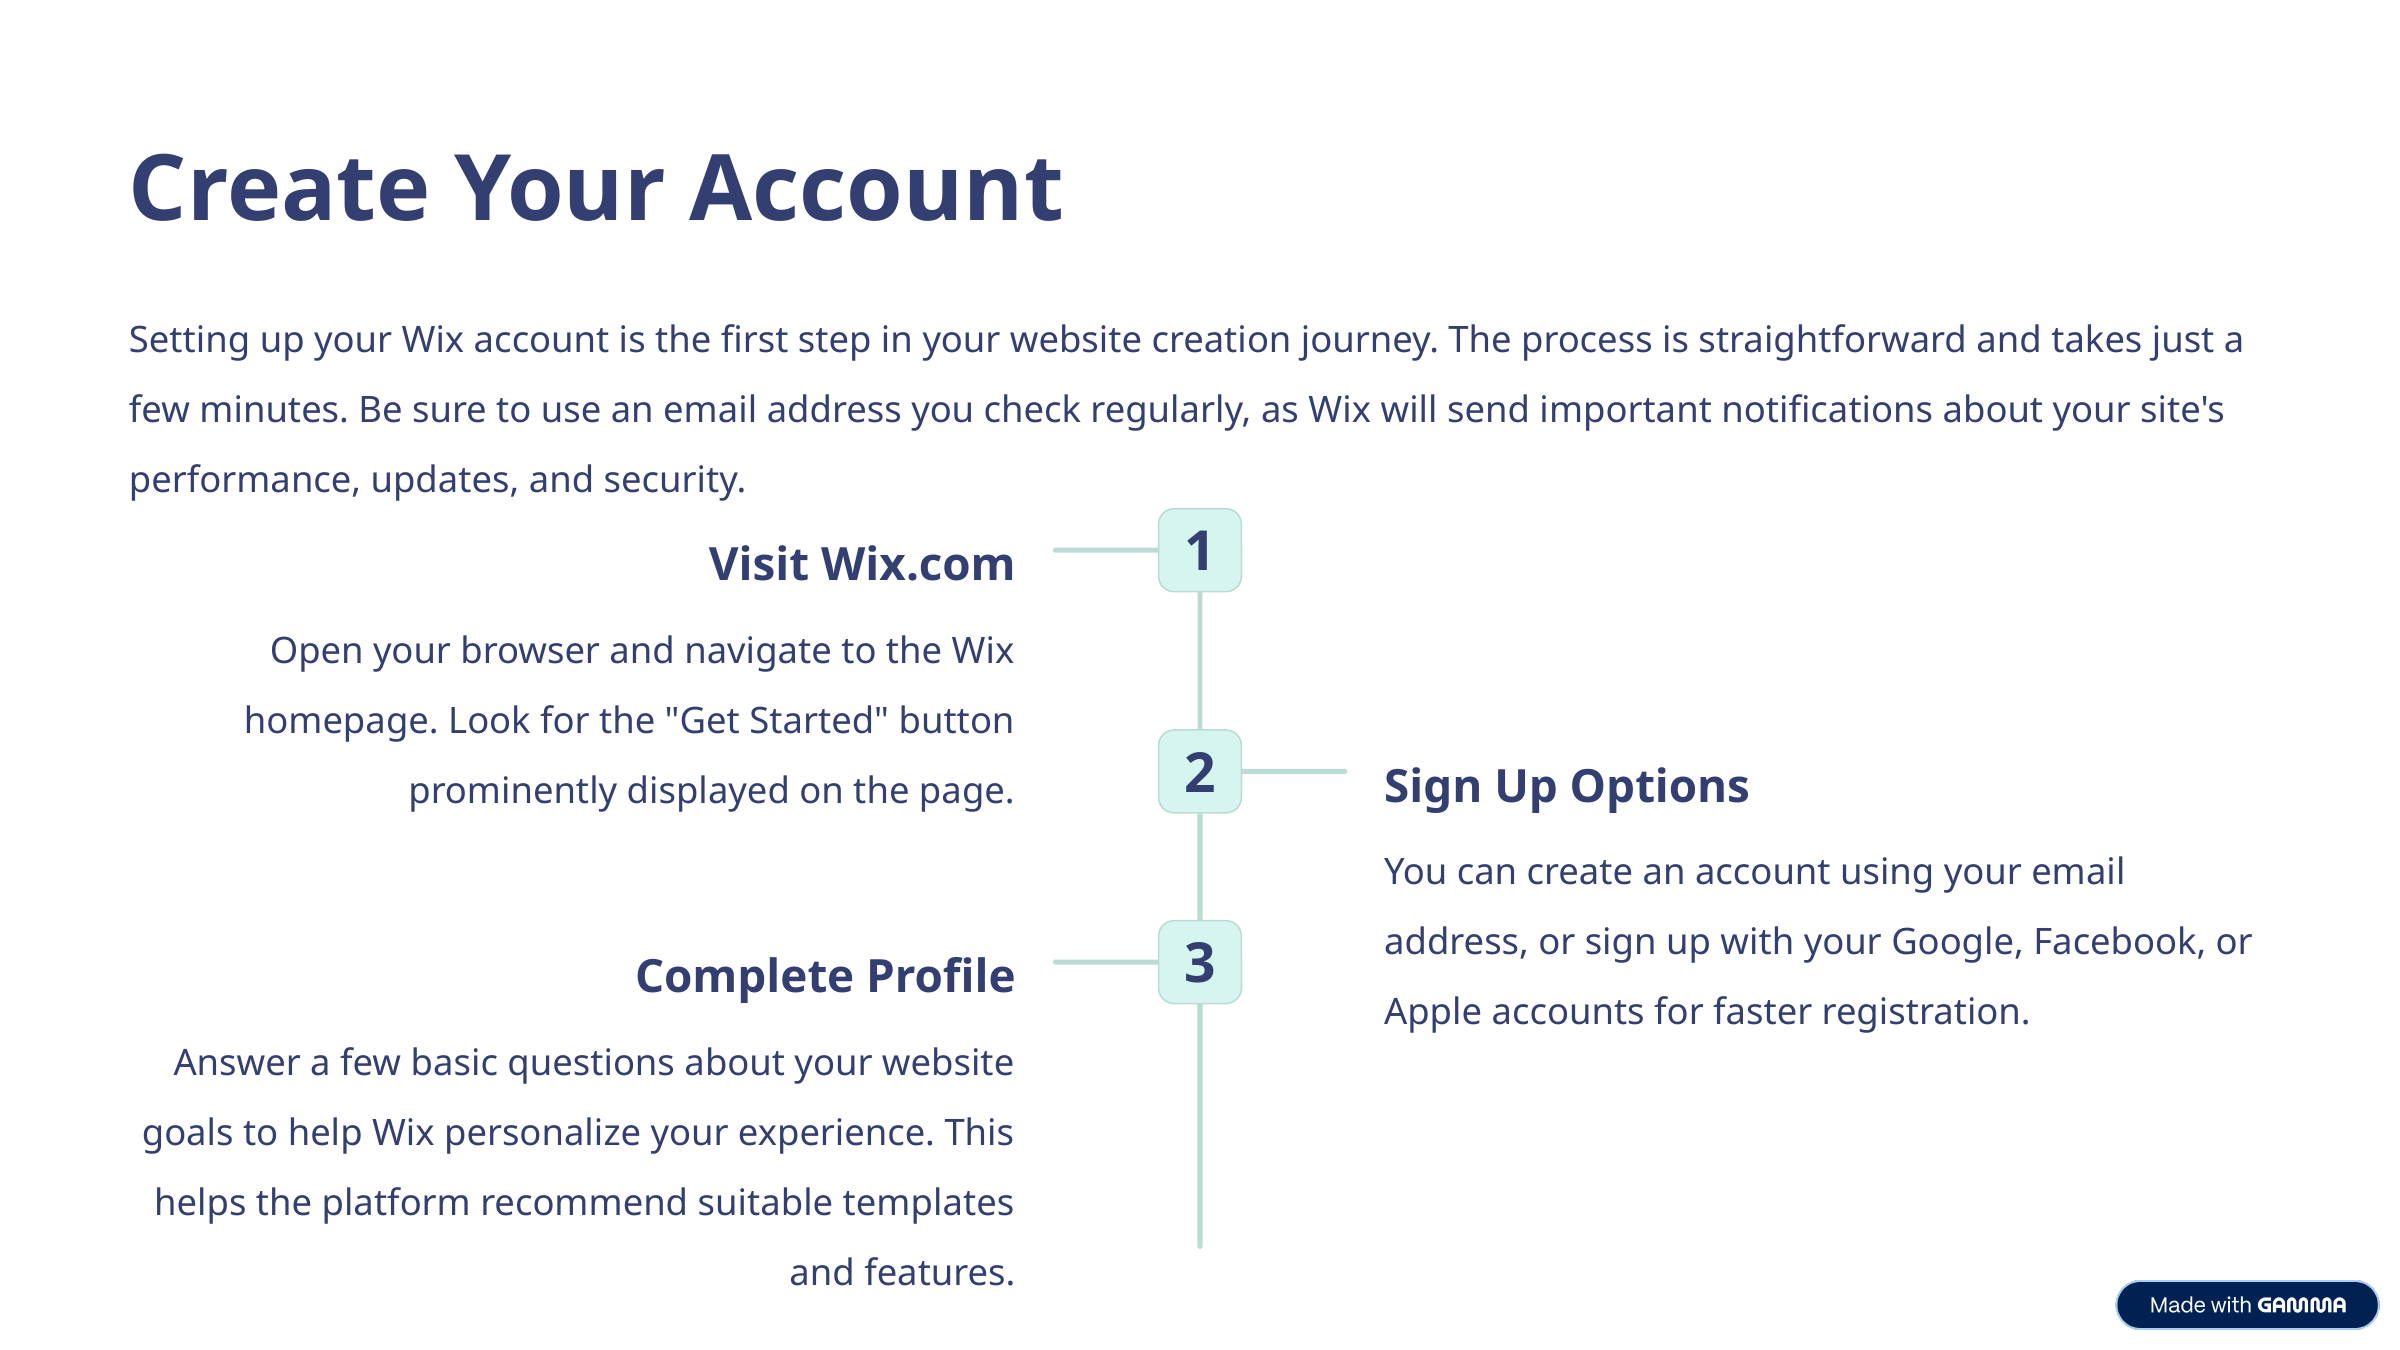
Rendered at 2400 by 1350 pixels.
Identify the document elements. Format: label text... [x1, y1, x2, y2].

text_box [1197, 1004, 1203, 1249]
text_box [1158, 729, 1242, 813]
text_box [1052, 959, 1158, 965]
text_box [1158, 508, 1242, 592]
text_box Open your browser and navigate to the Wix homepage. Look for the "Get Started" button prominently displayed on the page. [128, 601, 1016, 778]
text_box [1197, 813, 1203, 920]
text_box [1242, 768, 1348, 774]
text_box [1052, 547, 1158, 553]
text_box [1158, 920, 1242, 1004]
text_box 1 [1172, 515, 1228, 585]
text_box You can create an account using your email address, or sign up with your Google, Facebook, or Apple accounts for faster registration. [1384, 822, 2271, 1000]
text_box Sign Up Options [1384, 742, 1846, 801]
text_box Answer a few basic questions about your website goals to help Wix personalize your experience. This helps the platform recommend suitable templates and features. [128, 1012, 1016, 1249]
picture [2106, 1271, 2389, 1339]
text_box 2 [1172, 736, 1228, 806]
text_box 3 [1172, 927, 1228, 997]
text_box Create Your Account [129, 101, 2086, 217]
text_box Complete Profile [534, 933, 1016, 991]
text_box Setting up your Wix account is the first step in your website creation journey. The process is straightforward and takes just a few minutes. Be sure to use an email address you check regularly, as Wix will send important notifications about your site's performance, updates, and security. [128, 290, 2271, 468]
text_box Visit Wix.com [554, 521, 1016, 579]
text_box [1197, 592, 1203, 729]
